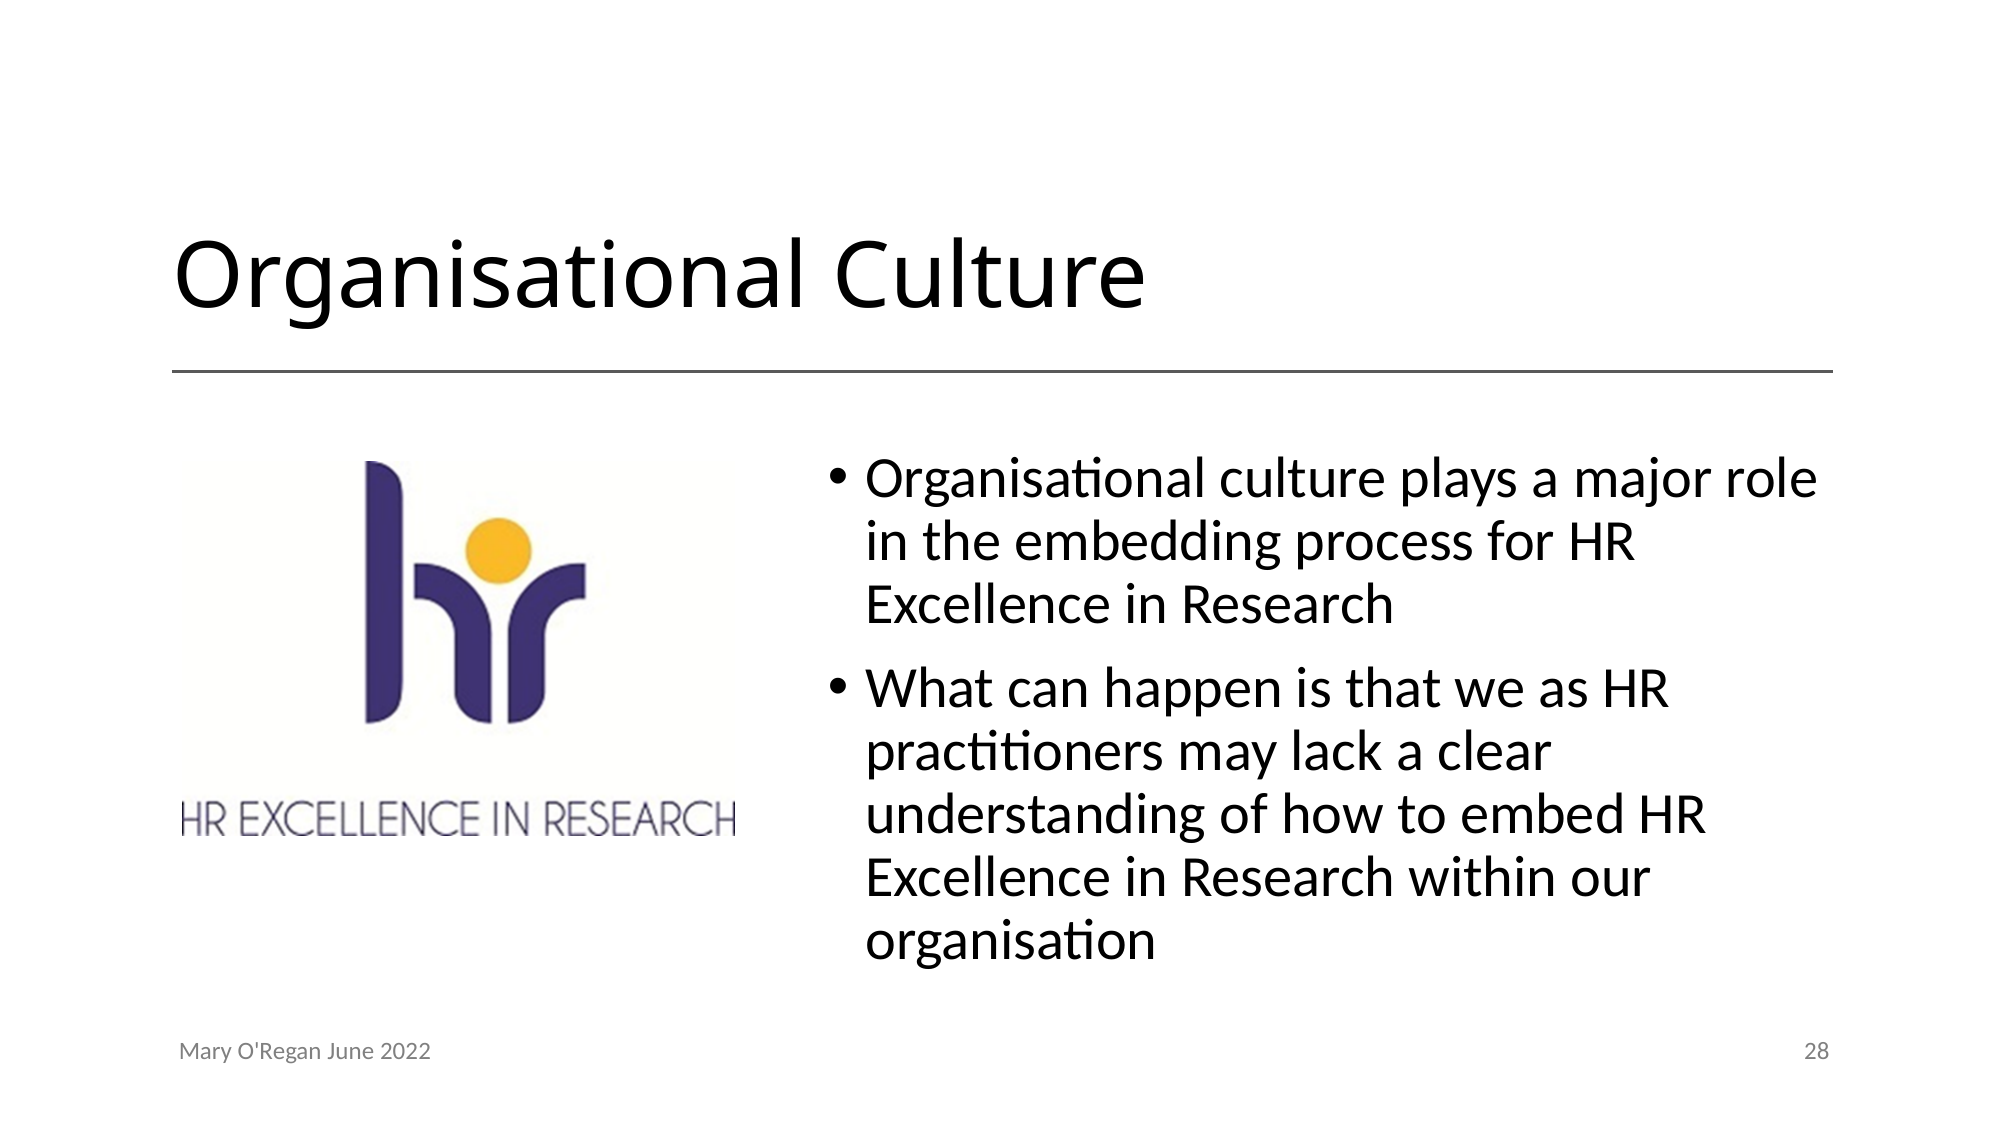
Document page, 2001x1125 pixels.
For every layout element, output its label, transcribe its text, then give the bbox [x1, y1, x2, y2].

slide_number 28 [1694, 1020, 1845, 1080]
title Organisational Culture [157, 160, 1895, 335]
list Organisational culture plays a major role in the embedding process for HR Excellence in Research What can happen is that we as HR practitioners may lack a clear understanding of how to embed HR Excellence in Research within our organisation [812, 440, 1844, 968]
footer Mary O'Regan June 2022 [163, 1020, 839, 1080]
picture [182, 461, 735, 836]
